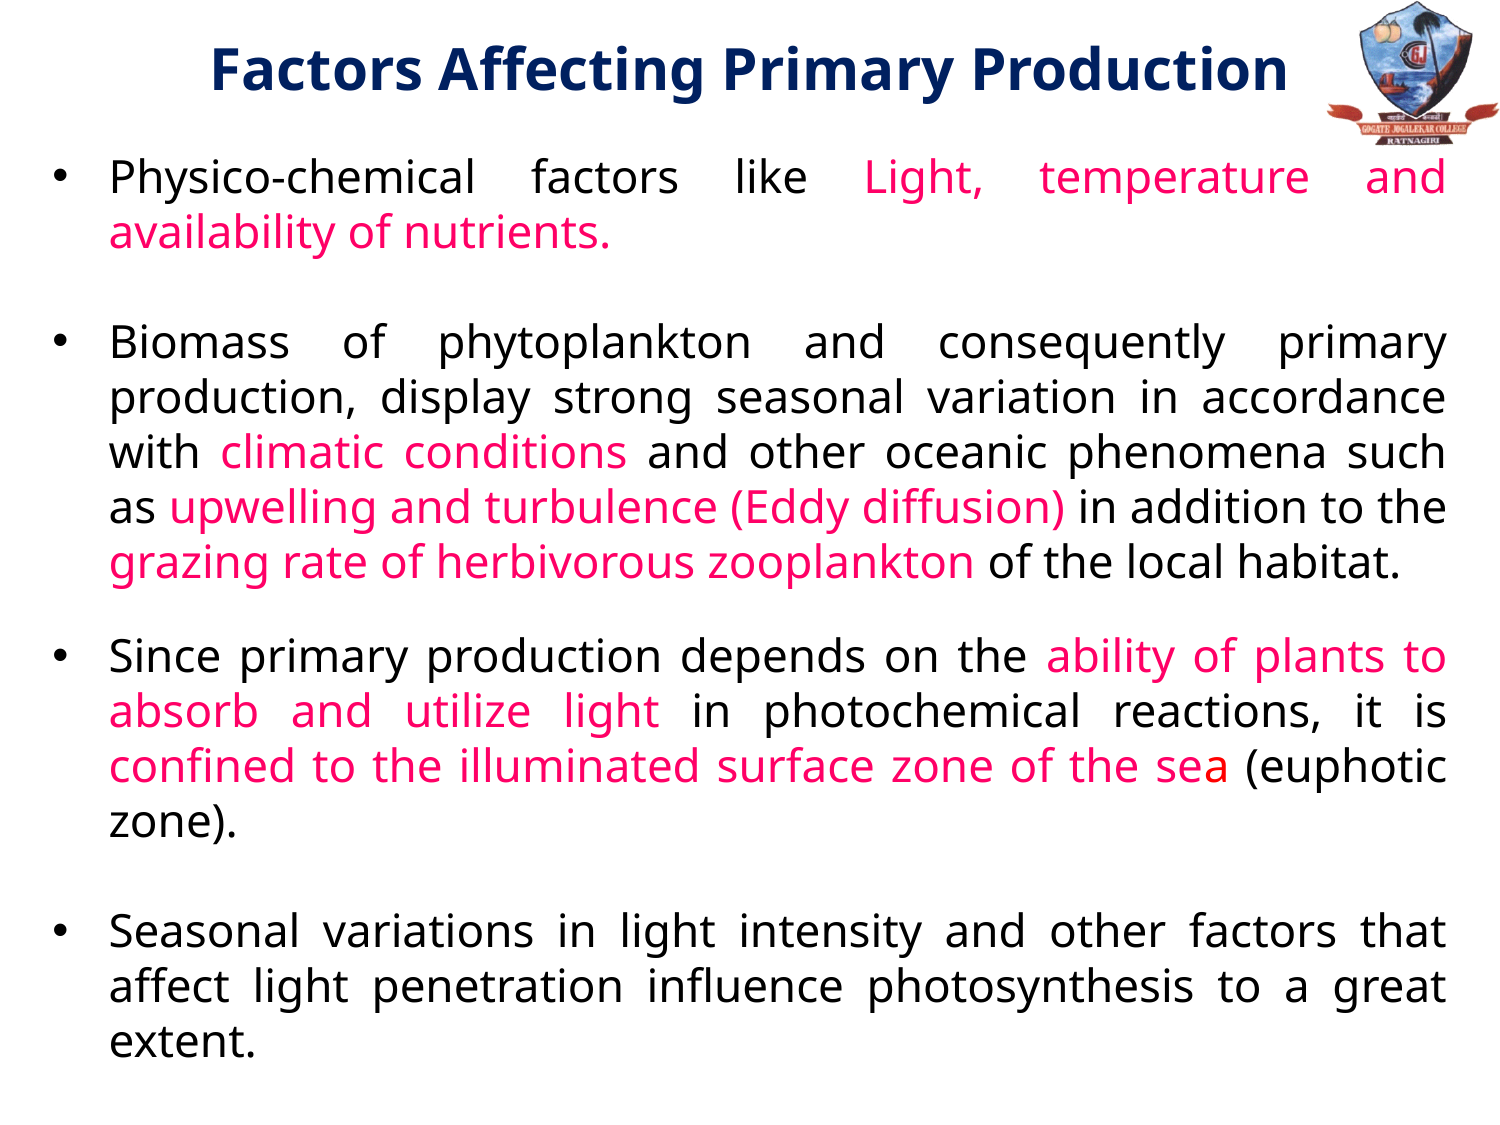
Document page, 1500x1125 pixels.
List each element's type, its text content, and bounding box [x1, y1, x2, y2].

text_box Factors Affecting Primary Production Physico-chemical factors like Light, temperature and availability of nutrients. Biomass of phytoplankton and consequently primary production, display strong seasonal variation in accordance with climatic conditions and other oceanic phenomena such as upwelling and turbulence (Eddy diffusion) in addition to the grazing rate of herbivorous zooplankton of the local habitat. Since primary production depends on the ability of plants to absorb and utilize light in photochemical reactions, it is confined to the illuminated surface zone of the sea (euphotic zone). Seasonal variations in light intensity and other factors that affect light penetration influence photosynthesis to a great extent. [37, 24, 1463, 1075]
picture [1326, 0, 1500, 146]
